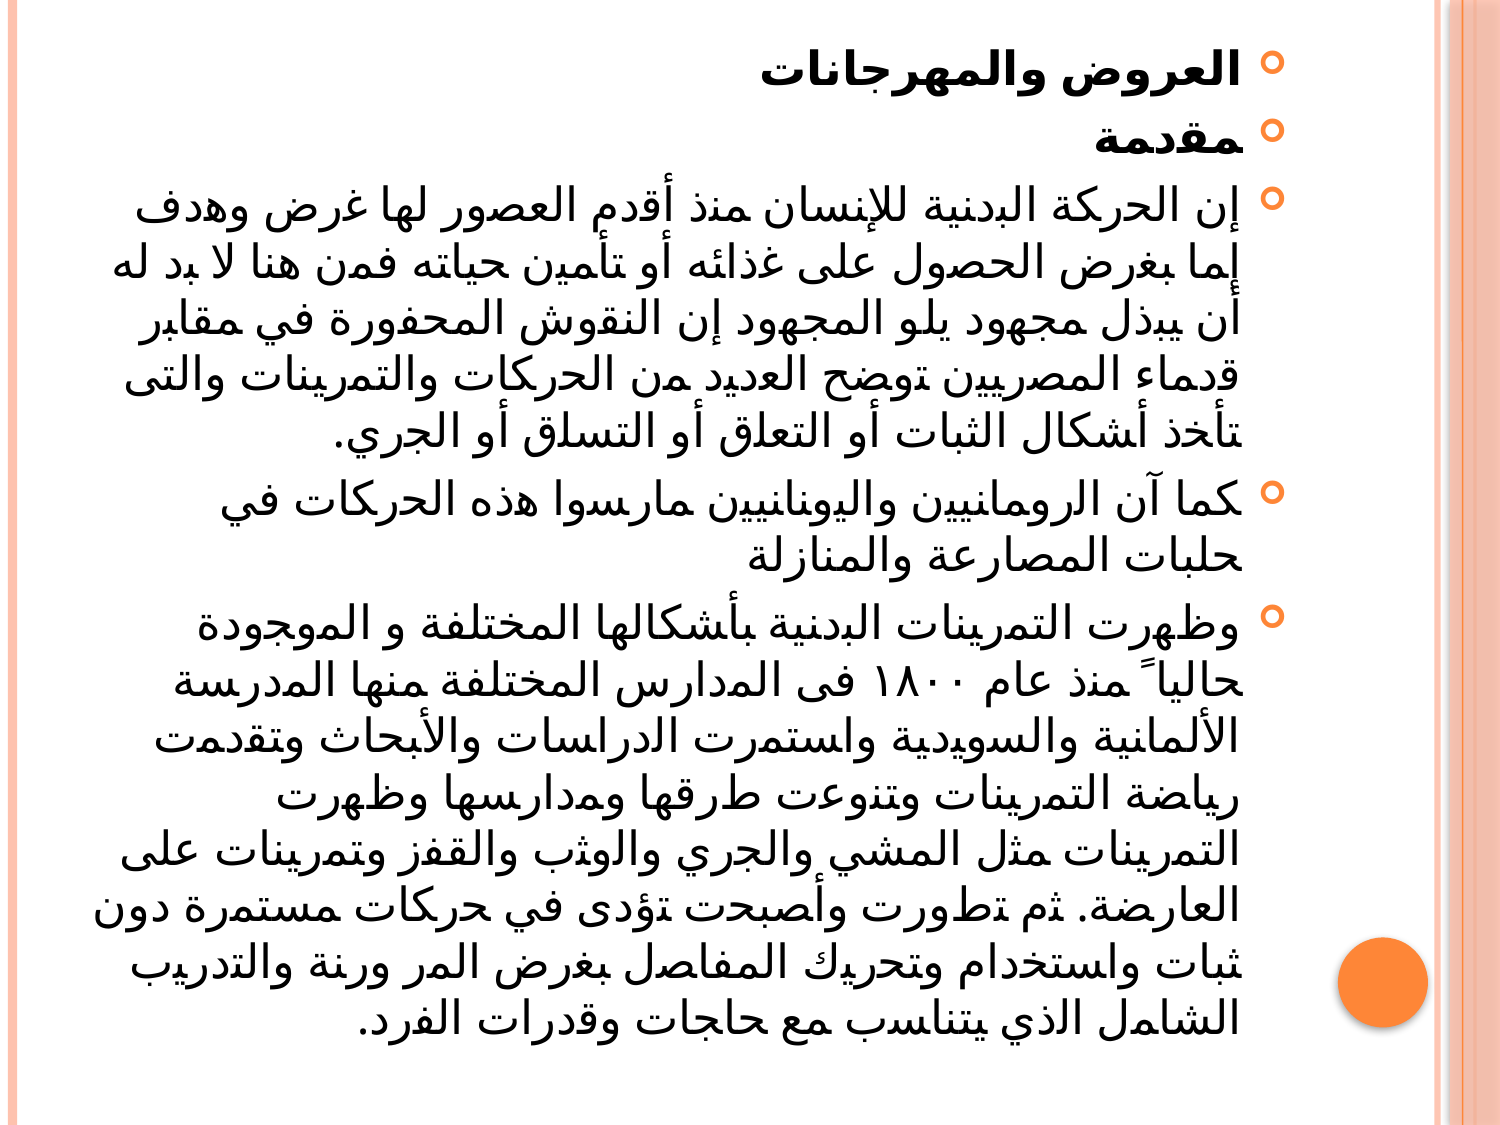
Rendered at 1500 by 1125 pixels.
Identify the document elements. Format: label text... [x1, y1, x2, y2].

list العروض والمهرجانات ﻤﻘﺩﻤﺔ ﺇﻥ ﺍﻟﺤﺭﻜﺔ ﺍﻟﺒﺩﻨﻴﺔ ﻟﻺﻨﺴﺎﻥ ﻤﻨﺫ ﺃﻗﺩﻡ ﺍﻟﻌﺼﻭﺭ ﻟﻬﺎ ﻏﺭﺽ ﻭﻫﺩﻑ ﺇﻤﺎ ﺒﻐﺭﺽ ﺍﻟﺤﺼﻭل ﻋﻠﻰ ﻏﺫﺍﺌﻪ ﺃﻭ ﺘﺄﻤﻴﻥ ﺤﻴﺎﺘﻪ ﻓﻤﻥ ﻫﻨﺎ ﻻ ﺒﺩ ﻟﻪ ﺃﻥ ﻴﺒﺫل ﻤﺠﻬﻭﺩ يلو ﺍﻟﻤﺠﻬﻭﺩ ﺇﻥ ﺍﻟﻨﻘﻭﺵ ﺍﻟﻤﺤﻔﻭﺭﺓ ﻓﻲ ﻤﻘﺎﺒﺭ ﻗﺩﻤﺎﺀ ﺍﻟﻤﺼﺭﻴﻴﻥ ﺘﻭﻀﺢ ﺍﻟﻌﺩﻴﺩ ﻤﻥ ﺍﻟﺤﺭﻜﺎﺕ ﻭﺍﻟﺘﻤﺭﻴﻨﺎﺕ والتى ﺘﺄﺨﺫ ﺃﺸﻜﺎل ﺍﻟﺜﺒﺎﺕ ﺃﻭ ﺍﻟﺘﻌﻠﻕ ﺃﻭ ﺍﻟﺘﺴﻠﻕ ﺃﻭ ﺍﻟﺠﺭﻱ. ﻜﻤﺎ ﺁﻥ ﺍﻟﺭﻭﻤﺎﻨﻴﻴﻥ ﻭﺍﻟﻴﻭﻨﺎﻨﻴﻴﻥ ﻤﺎﺭﺴﻭﺍ ﻫﺫﻩ ﺍﻟﺤﺭﻜﺎﺕ ﻓﻲ ﺤﻠﺒﺎﺕ ﺍﻟﻤﺼﺎﺭﻋﺔ ﻭﺍﻟﻤﻨﺎﺯﻟﺔ ﻭﻅﻬﺭﺕ ﺍﻟﺘﻤﺭﻴﻨﺎﺕ ﺍﻟﺒﺩﻨﻴﺔ ﺒﺄﺸﻜﺎﻟﻬﺎ ﺍﻟﻤﺨﺘﻠﻔﺔ ﻭ ﺍﻟﻤﻭﺠﻭﺩﺓ ﺤﺎﻟﻴﺎﹰ ﻤﻨﺫ ﻋﺎﻡ ١٨٠٠ ﻓﻰ ﺍﻟﻤﺩﺍﺭﺱ ﺍﻟﻤﺨﺘﻠﻔﺔ ﻤﻨﻬﺎ ﺍﻟﻤﺩﺭﺴﺔ ﺍﻷﻟﻤﺎﻨﻴﺔ ﻭﺍﻟﺴﻭﻴﺩﻴﺔ ﻭﺍﺴﺘﻤﺭﺕ ﺍﻟﺩﺭﺍﺴﺎﺕ ﻭﺍﻷﺒﺤﺎﺙ ﻭﺘﻘﺩﻤﺕ ﺭﻴﺎﻀﺔ ﺍﻟﺘﻤﺭﻴﻨﺎﺕ ﻭﺘﻨﻭﻋﺕ ﻁﺭﻗﻬﺎ ﻭﻤﺩﺍﺭﺴﻬﺎ ﻭﻅﻬﺭﺕ ﺍﻟﺘﻤﺭﻴﻨﺎﺕ ﻤﺜل ﺍﻟﻤﺸﻲ ﻭﺍﻟﺠﺭﻱ ﻭﺍﻟﻭﺜﺏ ﻭﺍﻟﻘﻔﺯ ﻭﺘﻤﺭﻴﻨﺎﺕ ﻋﻠﻰ ﺍﻟﻌﺎﺭﻀﺔ. ﺜﻡ ﺘﻁﻭﺭﺕ ﻭﺃﺼﺒﺤﺕ ﺘﺅﺩﻯ ﻓﻲ ﺤﺭﻜﺎﺕ ﻤﺴﺘﻤﺭﺓ ﺩﻭﻥ ﺜﺒﺎﺕ ﻭﺍﺴﺘﺨﺩﺍﻡ ﻭﺘﺤﺭﻴﻙ ﺍﻟﻤﻔﺎﺼل ﺒﻐﺭﺽ ﺍﻟﻤﺭ ﻭﺭﻨﺔ ﻭﺍﻟﺘﺩﺭﻴﺏ ﺍﻟﺸﺎﻤل ﺍﻟﺫﻱ ﻴﺘﻨﺎﺴﺏ ﻤﻊ ﺤﺎﺠﺎﺕ ﻭﻗﺩﺭﺍﺕ ﺍﻟﻔﺭﺩ. [75, 30, 1300, 1062]
